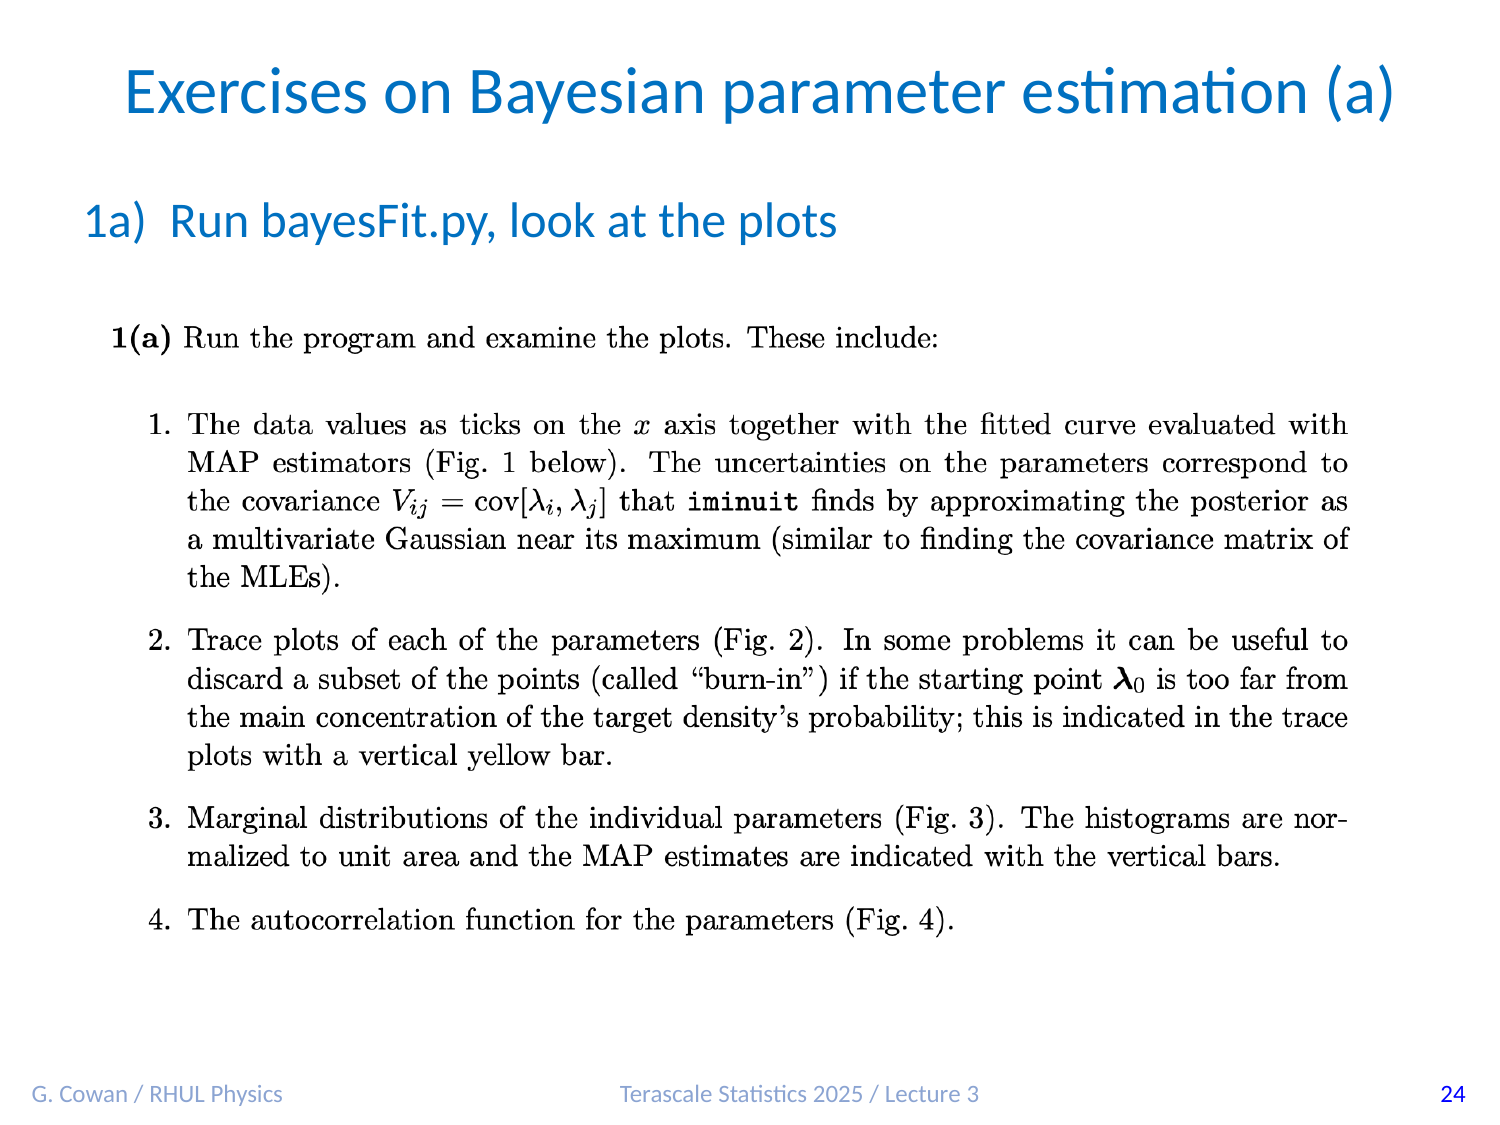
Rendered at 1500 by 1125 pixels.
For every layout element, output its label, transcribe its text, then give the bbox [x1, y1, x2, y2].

footer Terascale Statistics 2025 / Lecture 3 [338, 1062, 1262, 1123]
slide_number 24 [1262, 1062, 1481, 1123]
text_box Exercises on Bayesian parameter estimation (a) [110, 39, 1413, 134]
text_box 1a) Run bayesFit.py, look at the plots [67, 180, 853, 255]
picture [92, 309, 1368, 945]
slide_number G. Cowan / RHUL Physics [16, 1062, 338, 1123]
